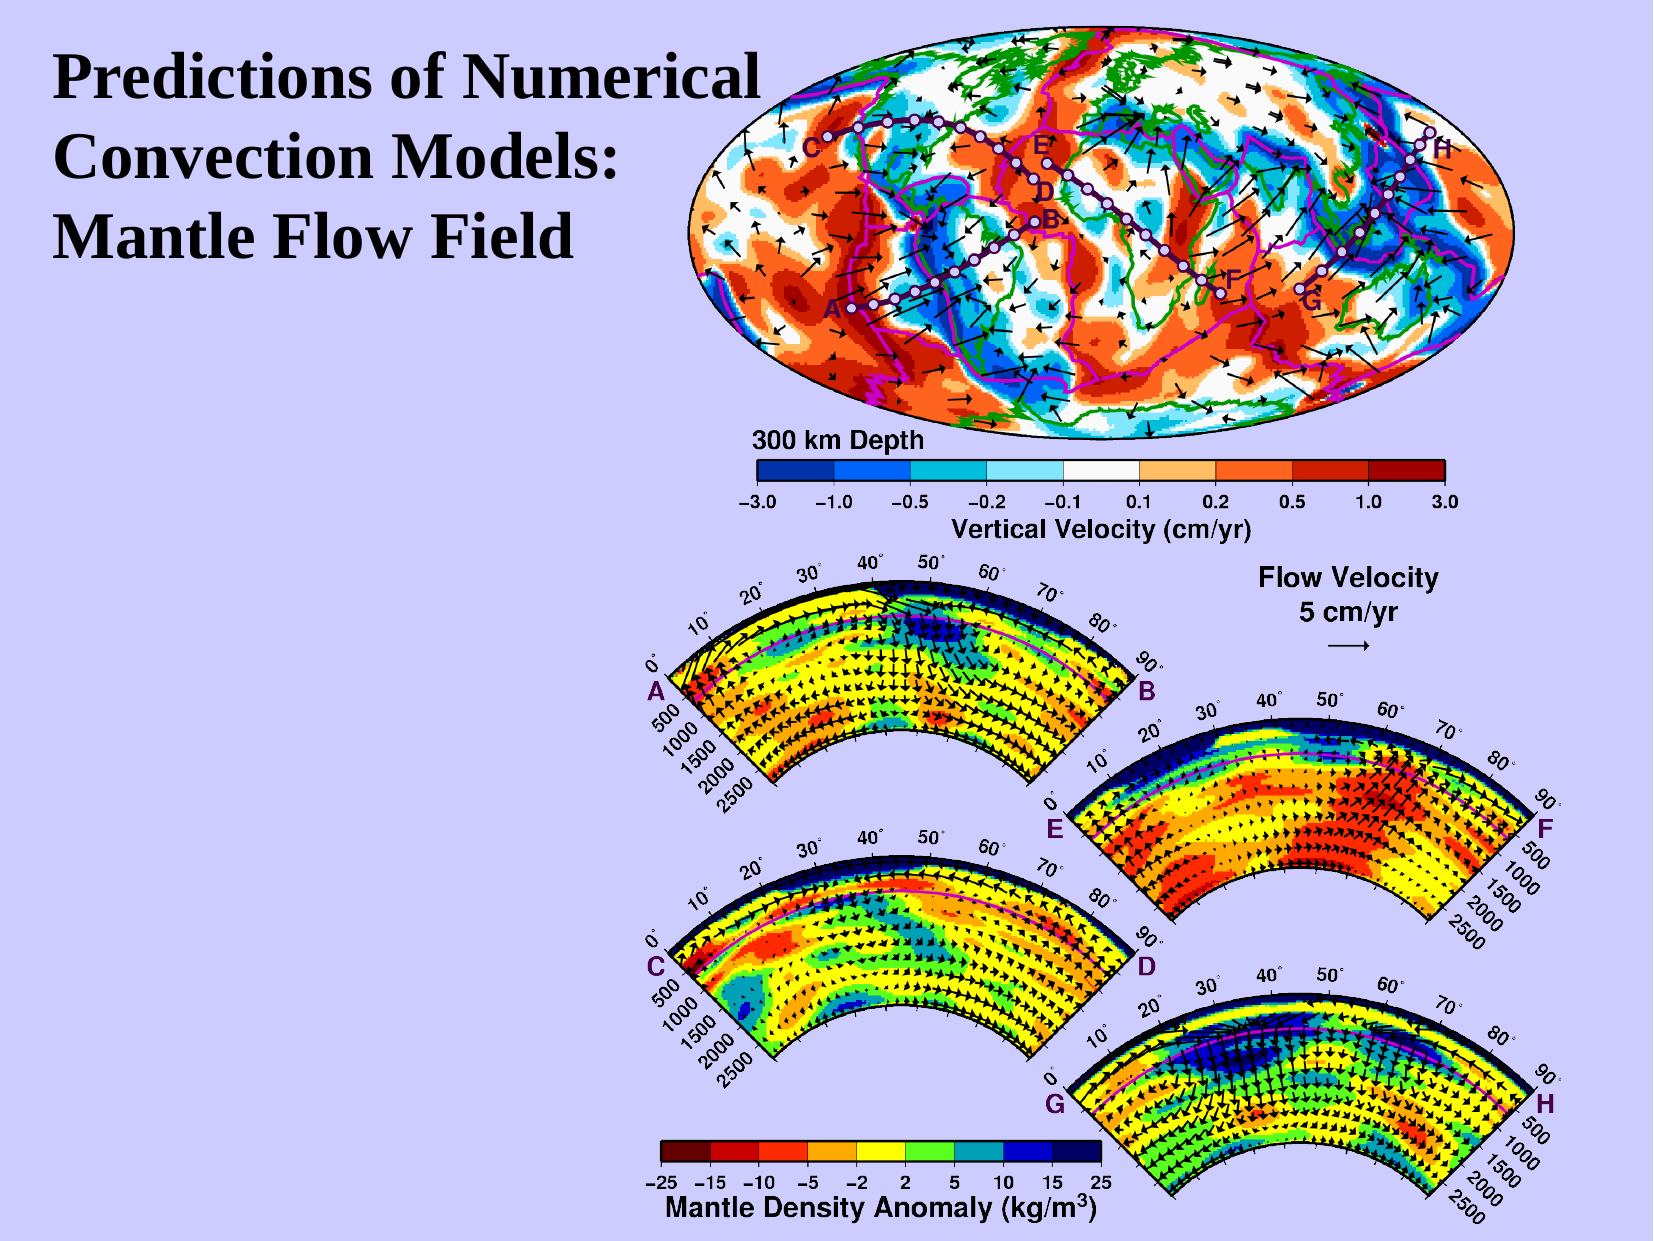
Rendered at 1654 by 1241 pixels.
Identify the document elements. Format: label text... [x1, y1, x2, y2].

text_box Predictions of Numerical Convection Models: Mantle Flow Field [37, 24, 643, 280]
picture [644, 24, 1562, 1224]
